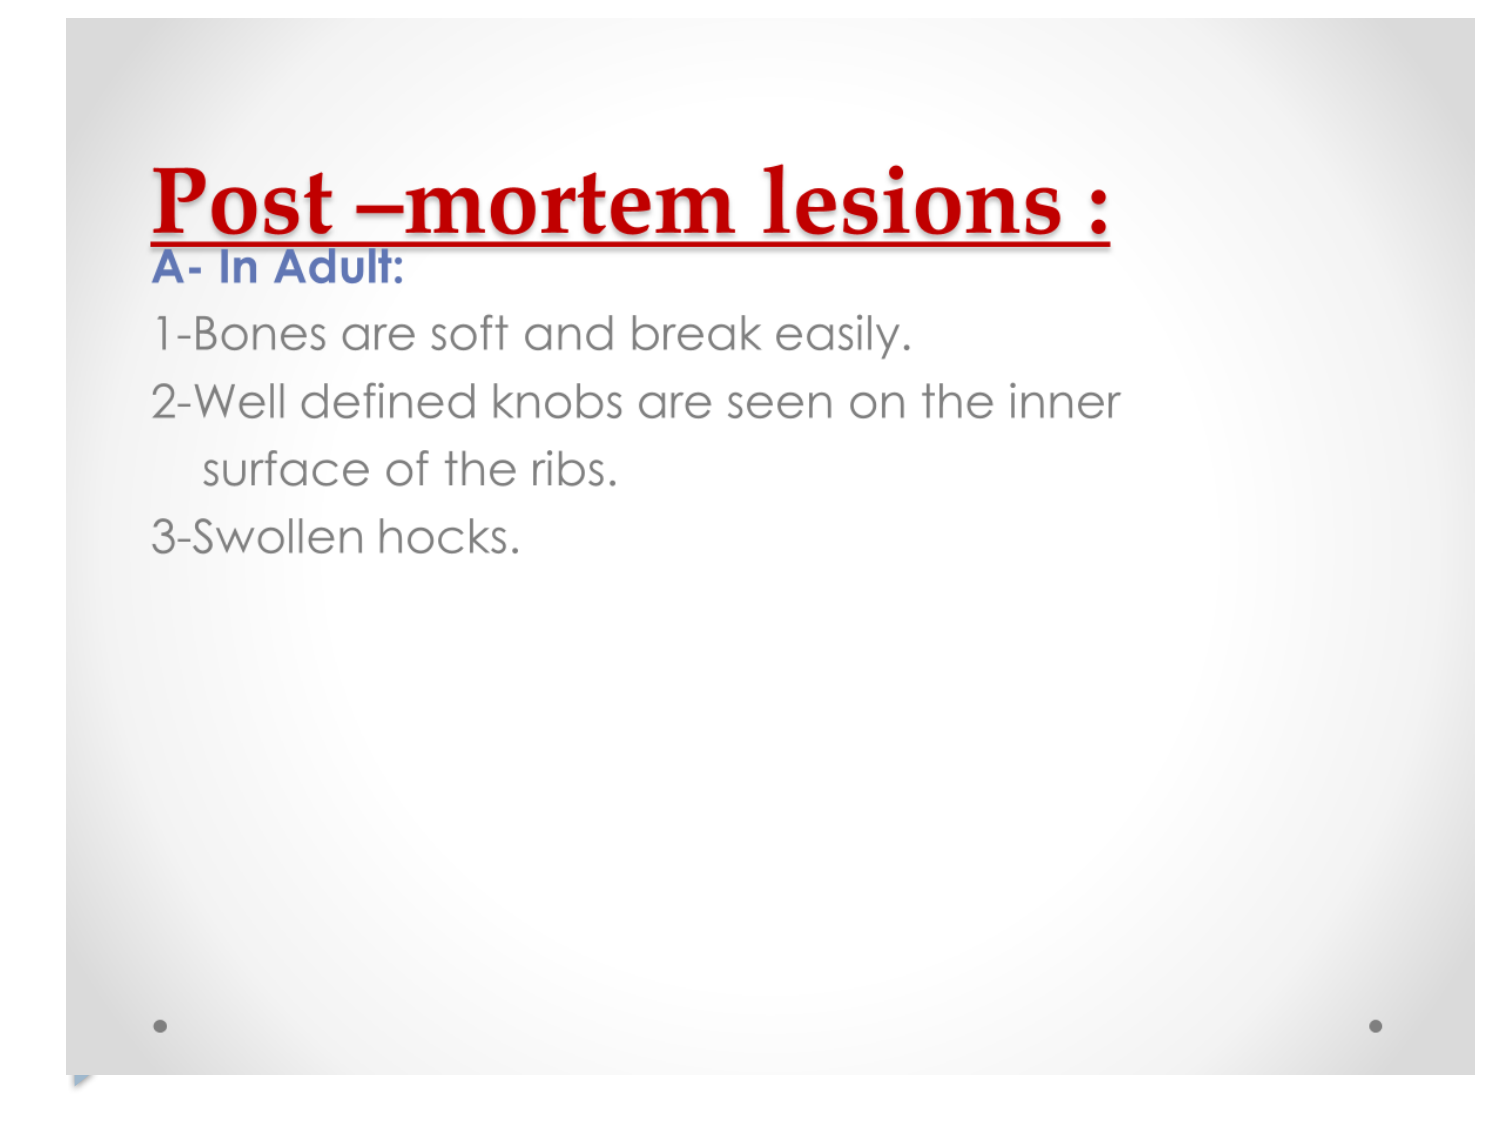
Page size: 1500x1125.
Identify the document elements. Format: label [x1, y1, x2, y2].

picture [66, 18, 1476, 1076]
